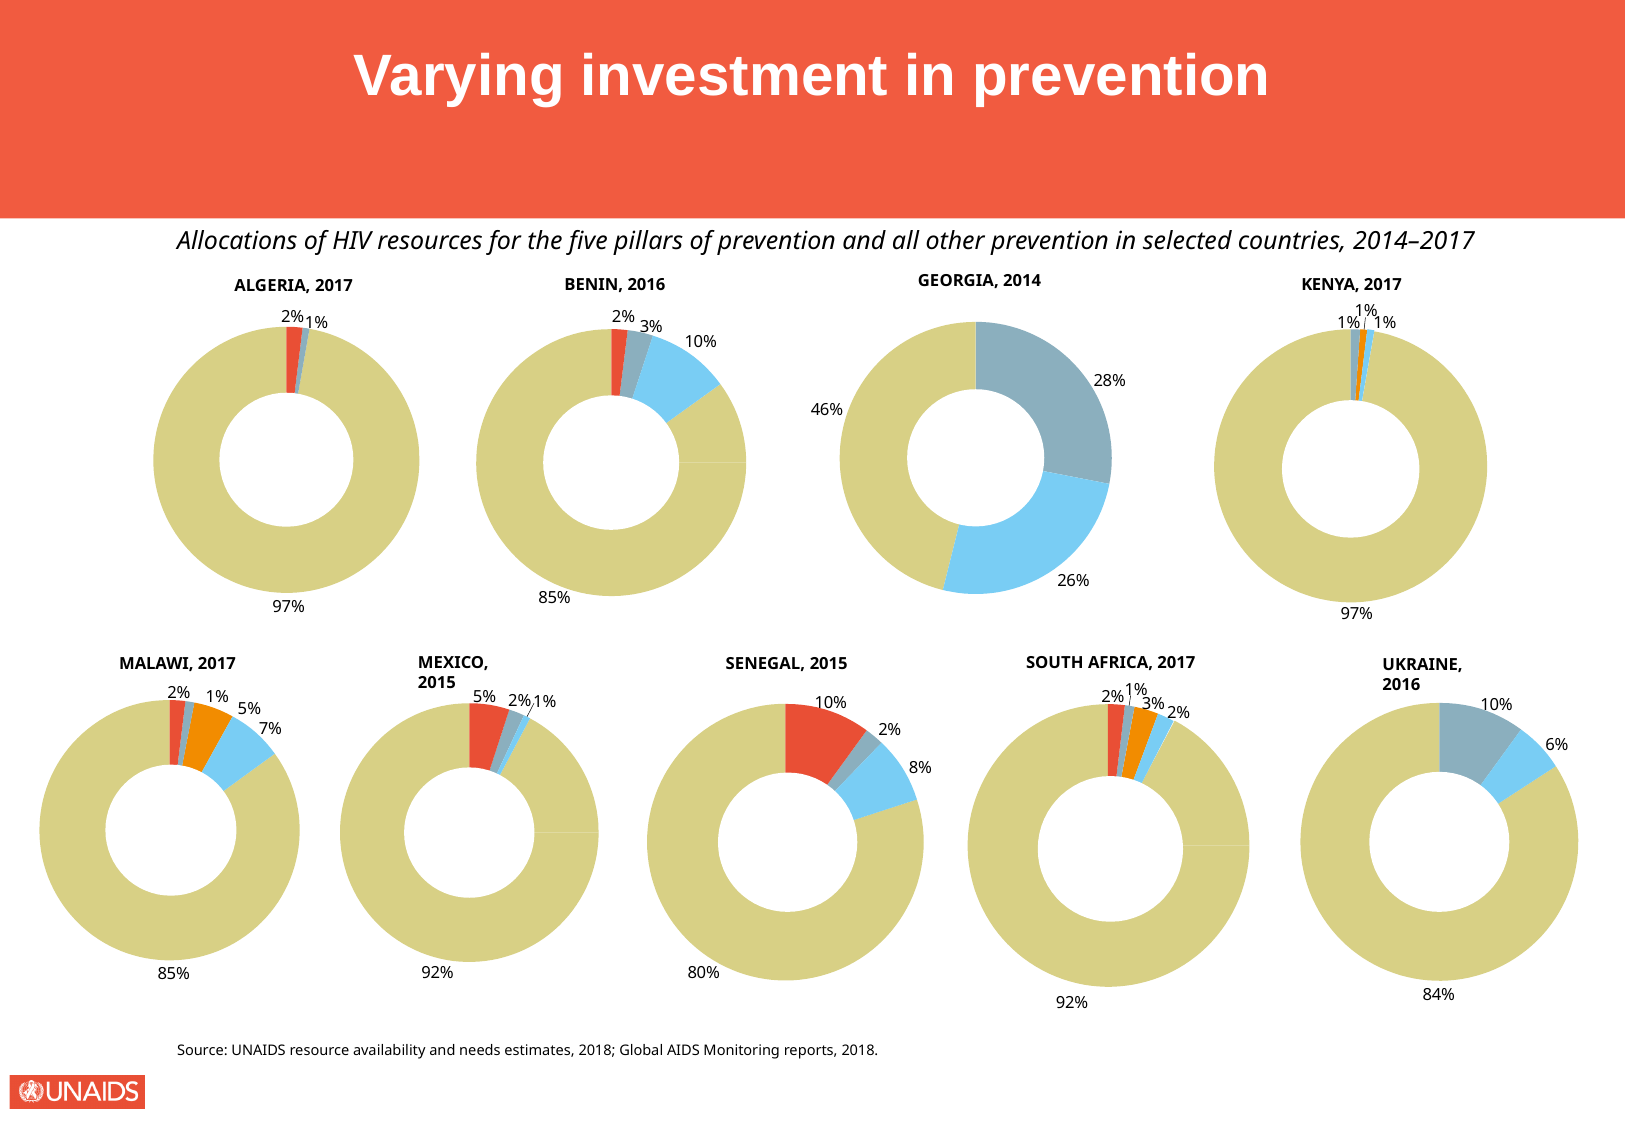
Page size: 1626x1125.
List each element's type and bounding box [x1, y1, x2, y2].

text_box [0, 29, 1625, 1067]
picture [9, 1075, 145, 1109]
